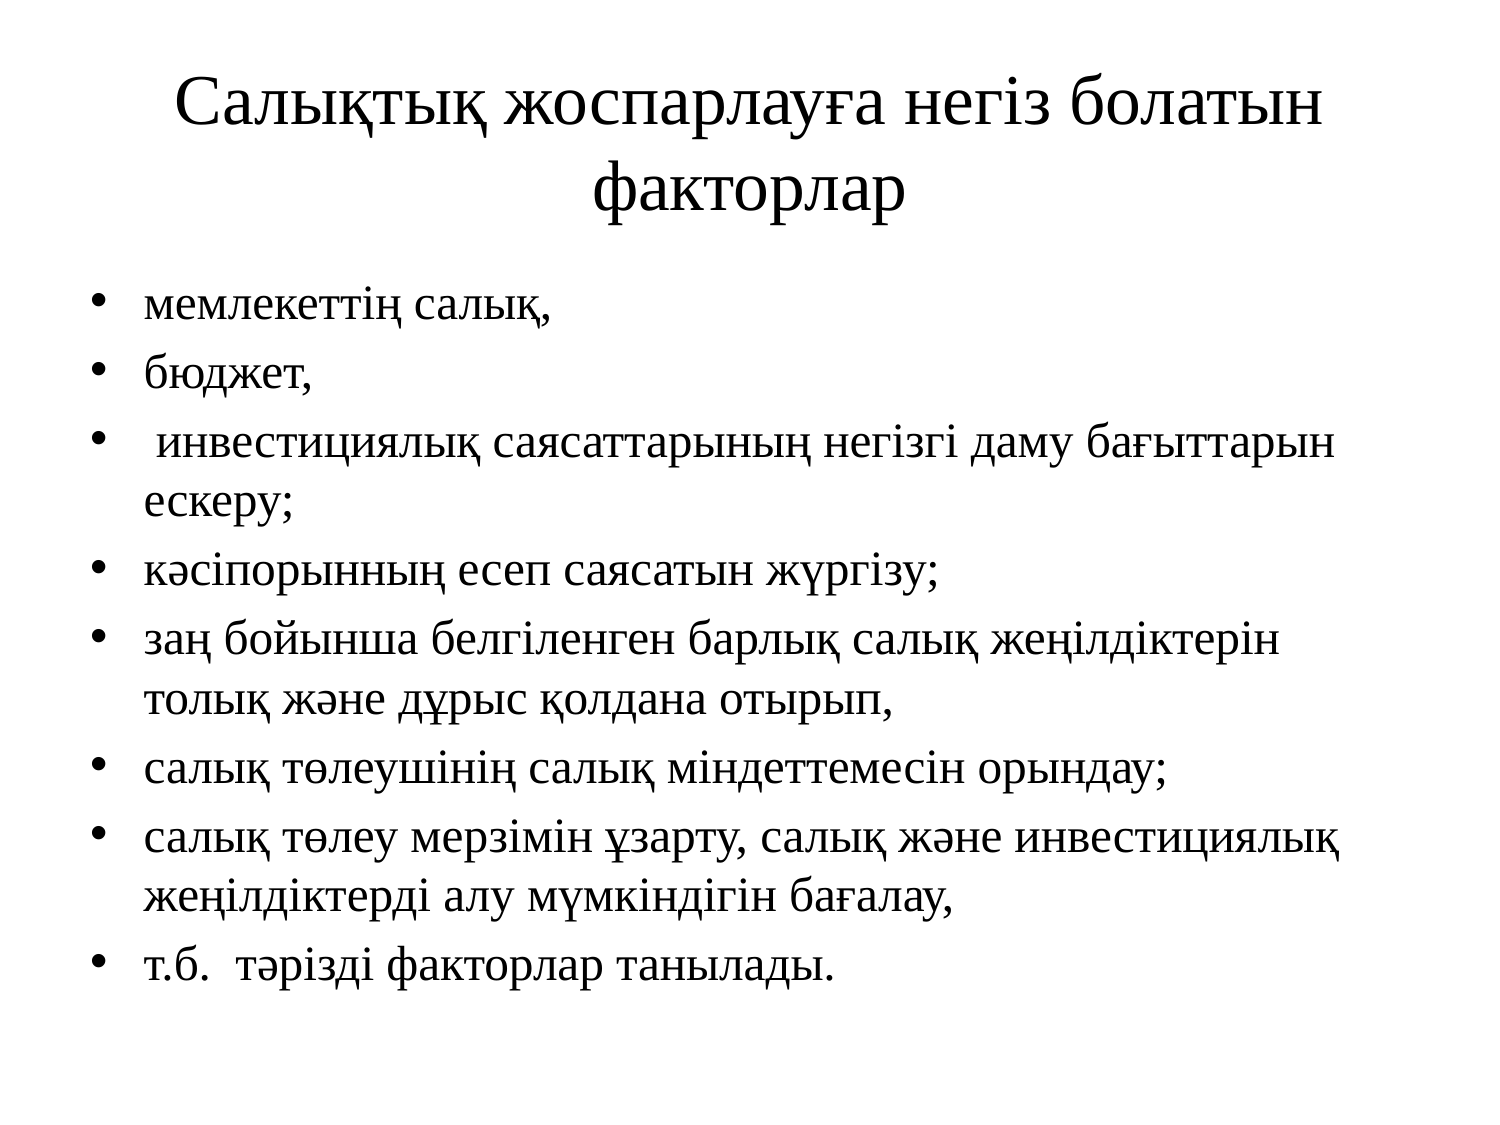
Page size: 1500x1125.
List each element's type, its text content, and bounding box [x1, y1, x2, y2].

list мемлекеттің салық, бюджет, инвестициялық саясаттарының негізгі даму бағыттарын ескеру; кәсіпорынның есеп саясатын жүргізу; заң бойынша белгіленген барлық салық жеңілдіктерін толық және дұрыс қолдана отырып, салық төлеушінің салық міндеттемесін орындау; салық төлеу мерзімін ұзарту, салық және инвестициялық жеңілдіктерді алу мүмкіндігін бағалау, т.б. тәрізді факторлар танылады. [75, 262, 1425, 1005]
title Салықтық жоспарлауға негіз болатын факторлар [75, 45, 1425, 233]
